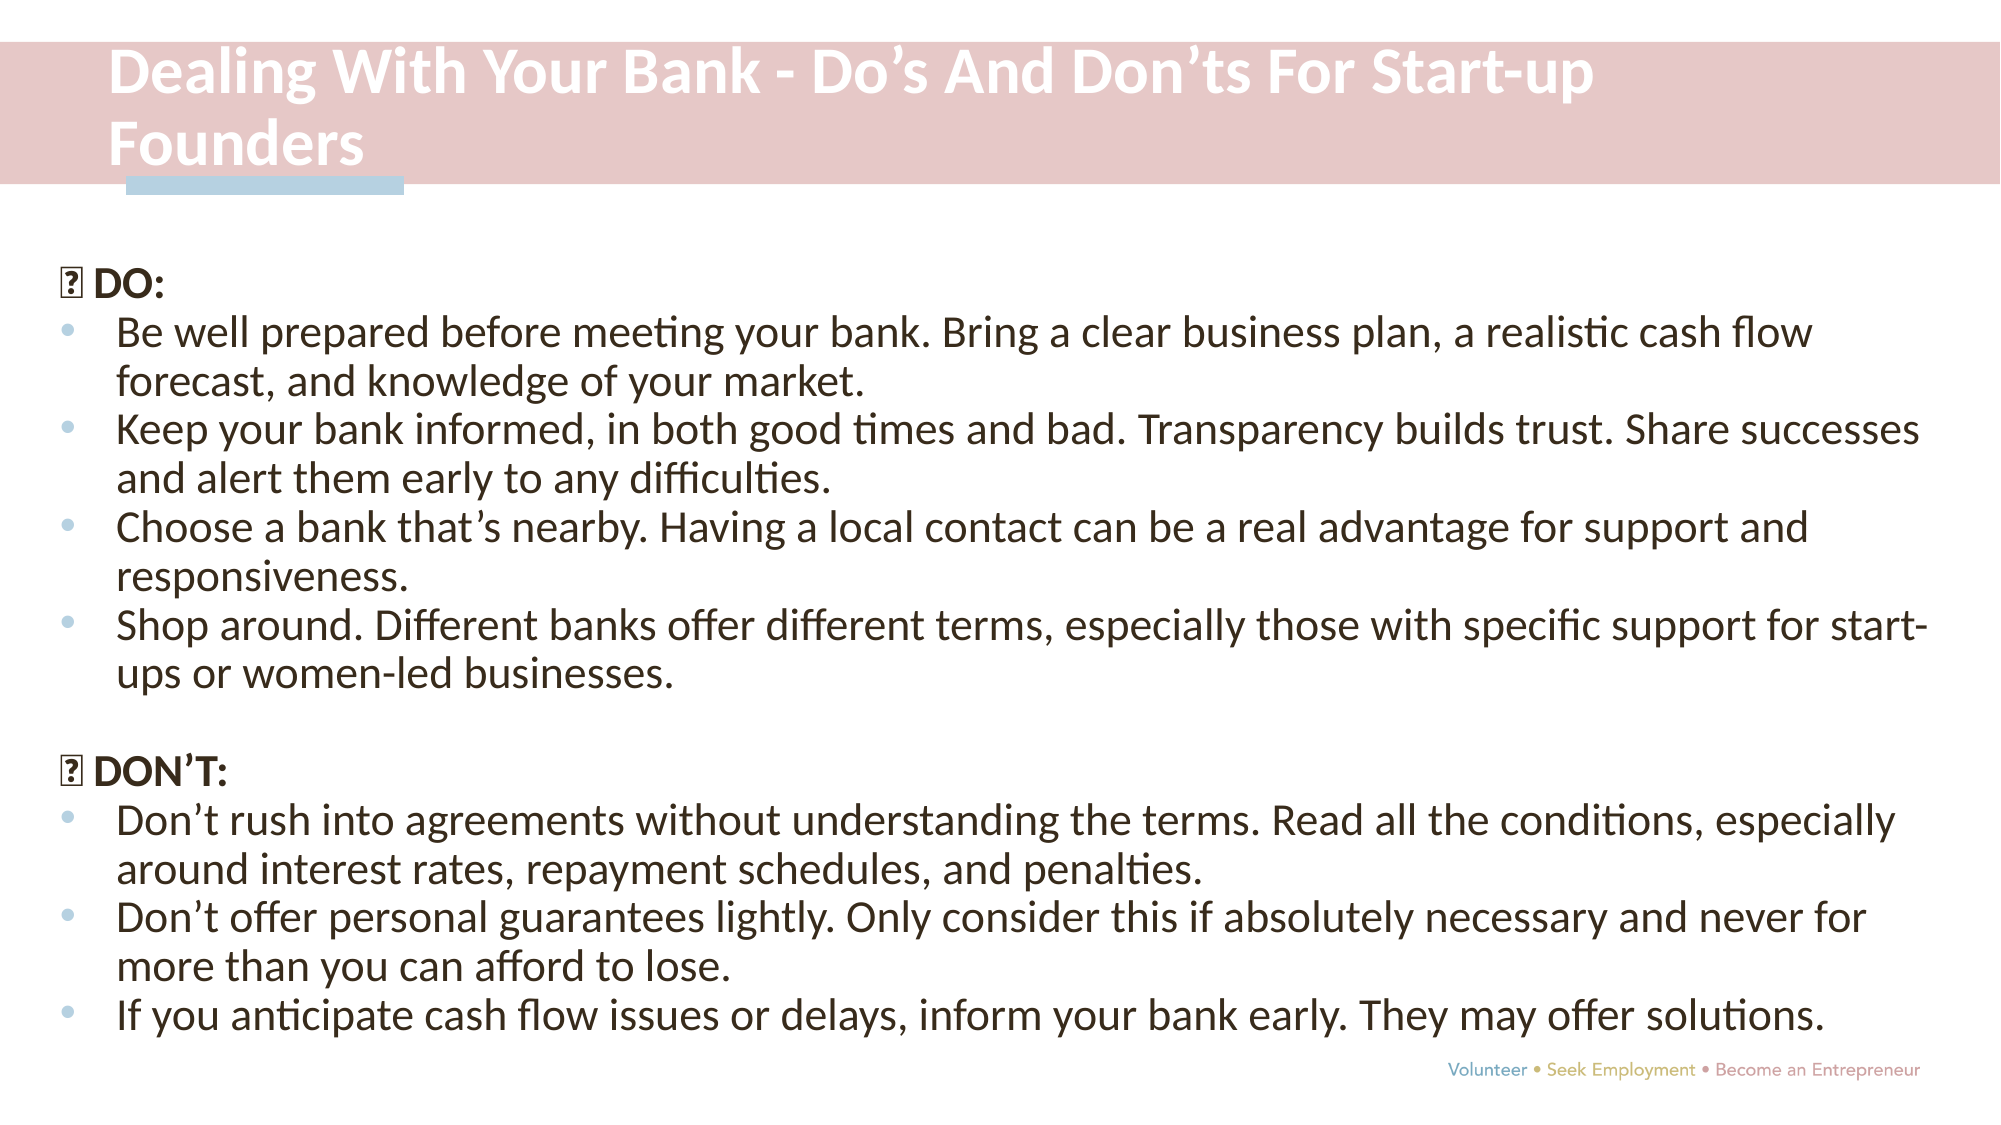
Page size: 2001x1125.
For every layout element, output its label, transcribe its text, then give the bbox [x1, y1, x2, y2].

text_box ✅ DO: Be well prepared before meeting your bank. Bring a clear business plan, a realistic cash flow forecast, and knowledge of your market. Keep your bank informed, in both good times and bad. Transparency builds trust. Share successes and alert them early to any difficulties. Choose a bank that’s nearby. Having a local contact can be a real advantage for support and responsiveness. Shop around. Different banks offer different terms, especially those with specific support for start-ups or women-led businesses. ❌ DON’T: Don’t rush into agreements without understanding the terms. Read all the conditions, especially around interest rates, repayment schedules, and penalties. Don’t offer personal guarantees lightly. Only consider this if absolutely necessary and never for more than you can afford to lose. If you anticipate cash flow issues or delays, inform your bank early. They may offer solutions. [44, 202, 1956, 629]
list Dealing With Your Bank - Do’s And Don’ts For Start-up Founders [93, 99, 1884, 202]
picture [1418, 1046, 1971, 1103]
